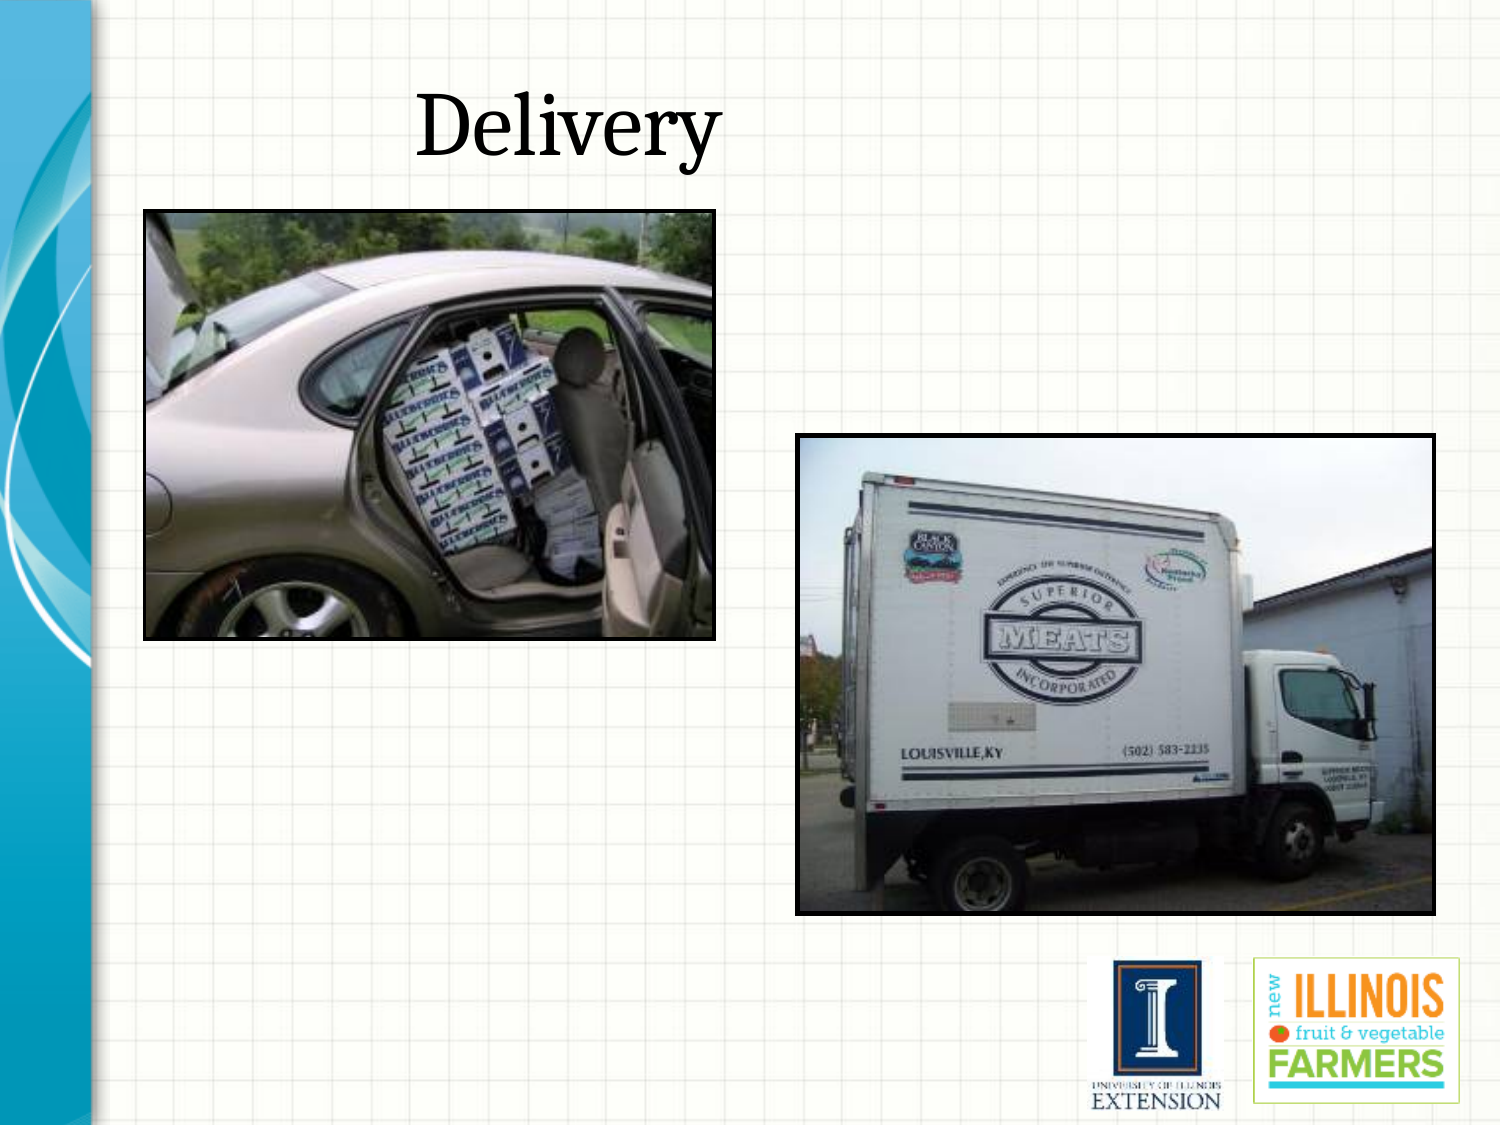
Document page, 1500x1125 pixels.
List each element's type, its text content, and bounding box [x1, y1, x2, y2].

picture [145, 212, 713, 638]
title Delivery [399, 24, 1500, 213]
picture [0, 0, 1500, 1125]
